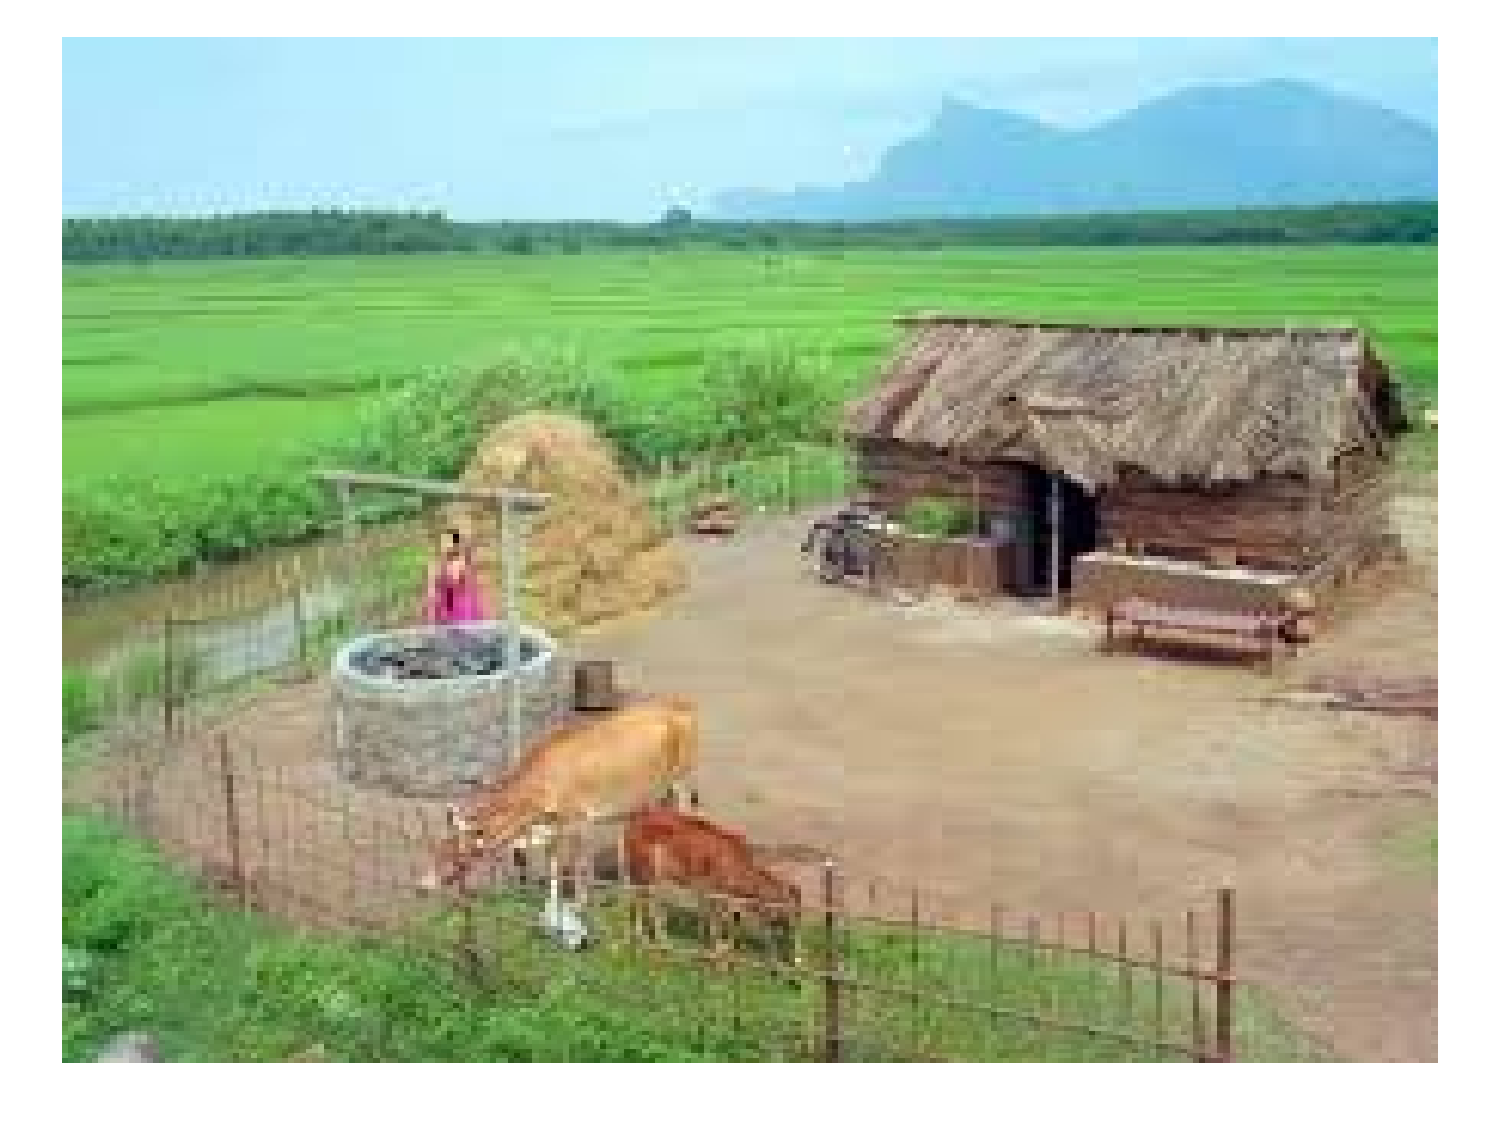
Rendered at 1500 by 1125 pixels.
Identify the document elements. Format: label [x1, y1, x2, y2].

picture [62, 37, 1438, 1063]
